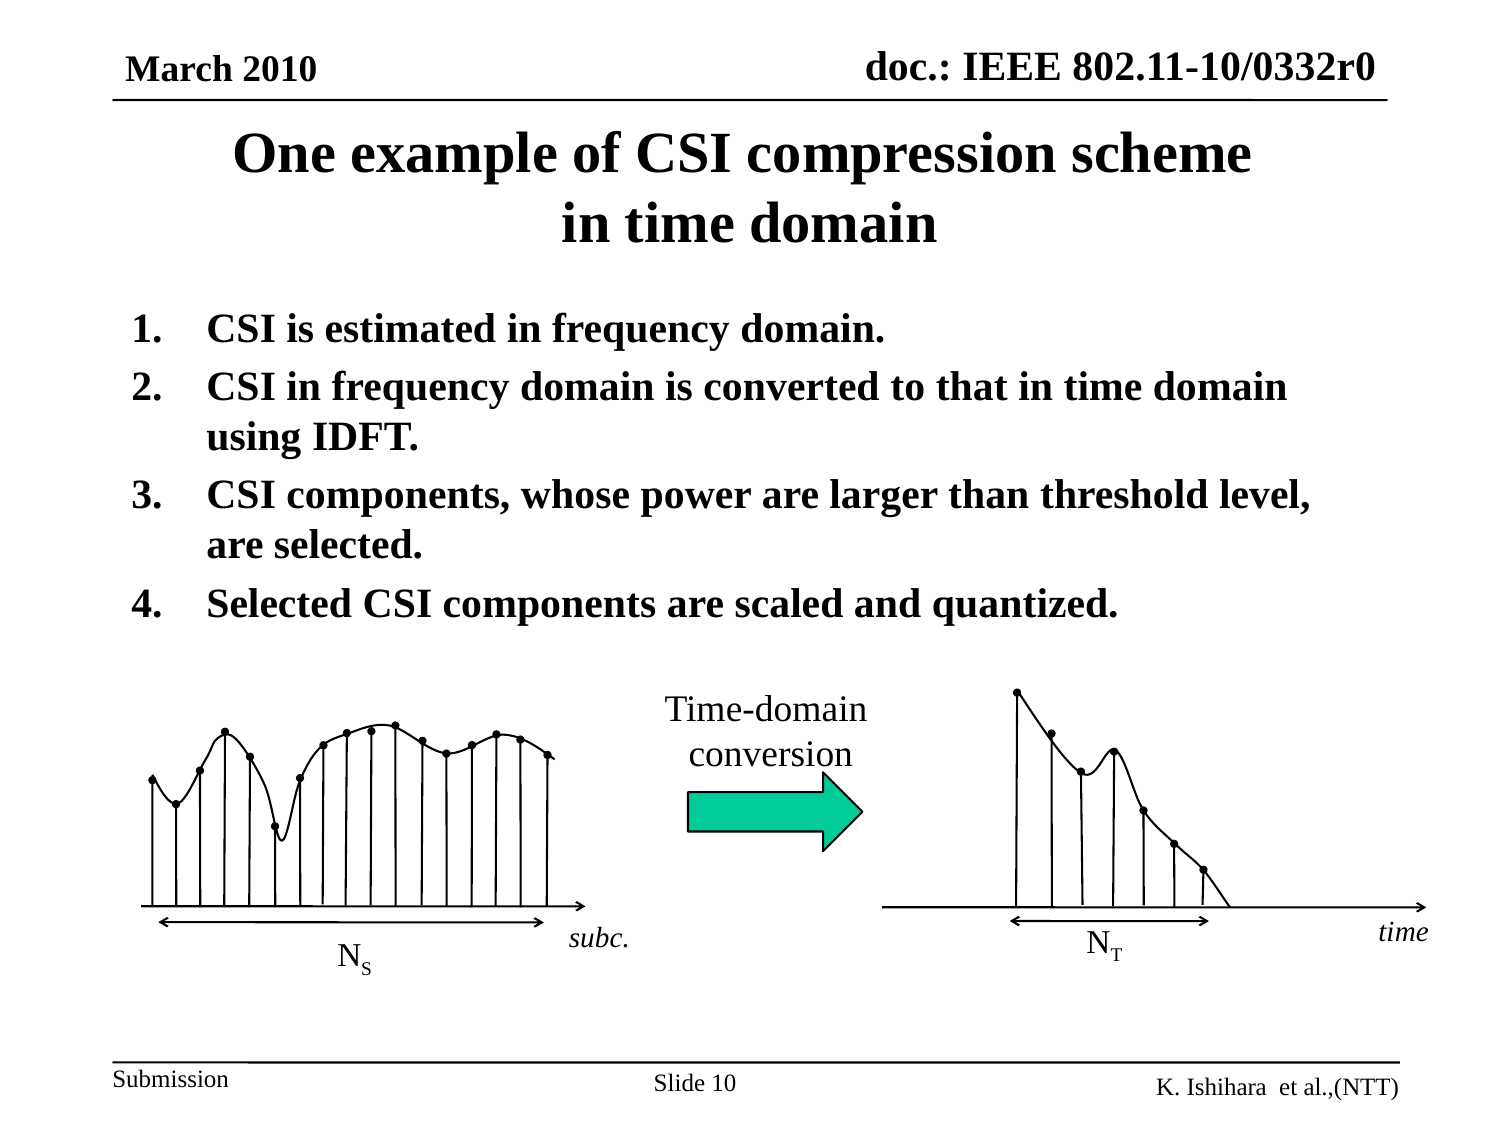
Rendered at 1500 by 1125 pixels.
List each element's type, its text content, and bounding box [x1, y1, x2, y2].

footer K. Ishihara et al.,(NTT) [1146, 1070, 1400, 1101]
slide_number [125, 43, 318, 89]
text_box [687, 782, 863, 852]
list CSI is estimated in frequency domain. CSI in frequency domain is converted to that in time domain using IDFT. CSI components, whose power are larger than threshold level, are selected. Selected CSI components are scaled and quantized. [115, 292, 1392, 668]
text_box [881, 689, 1454, 980]
text_box Time-domain conversion [649, 676, 893, 782]
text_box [140, 722, 646, 982]
title One example of CSI compression scheme in time domain [112, 112, 1388, 257]
slide_number Slide 10 [645, 1066, 745, 1097]
